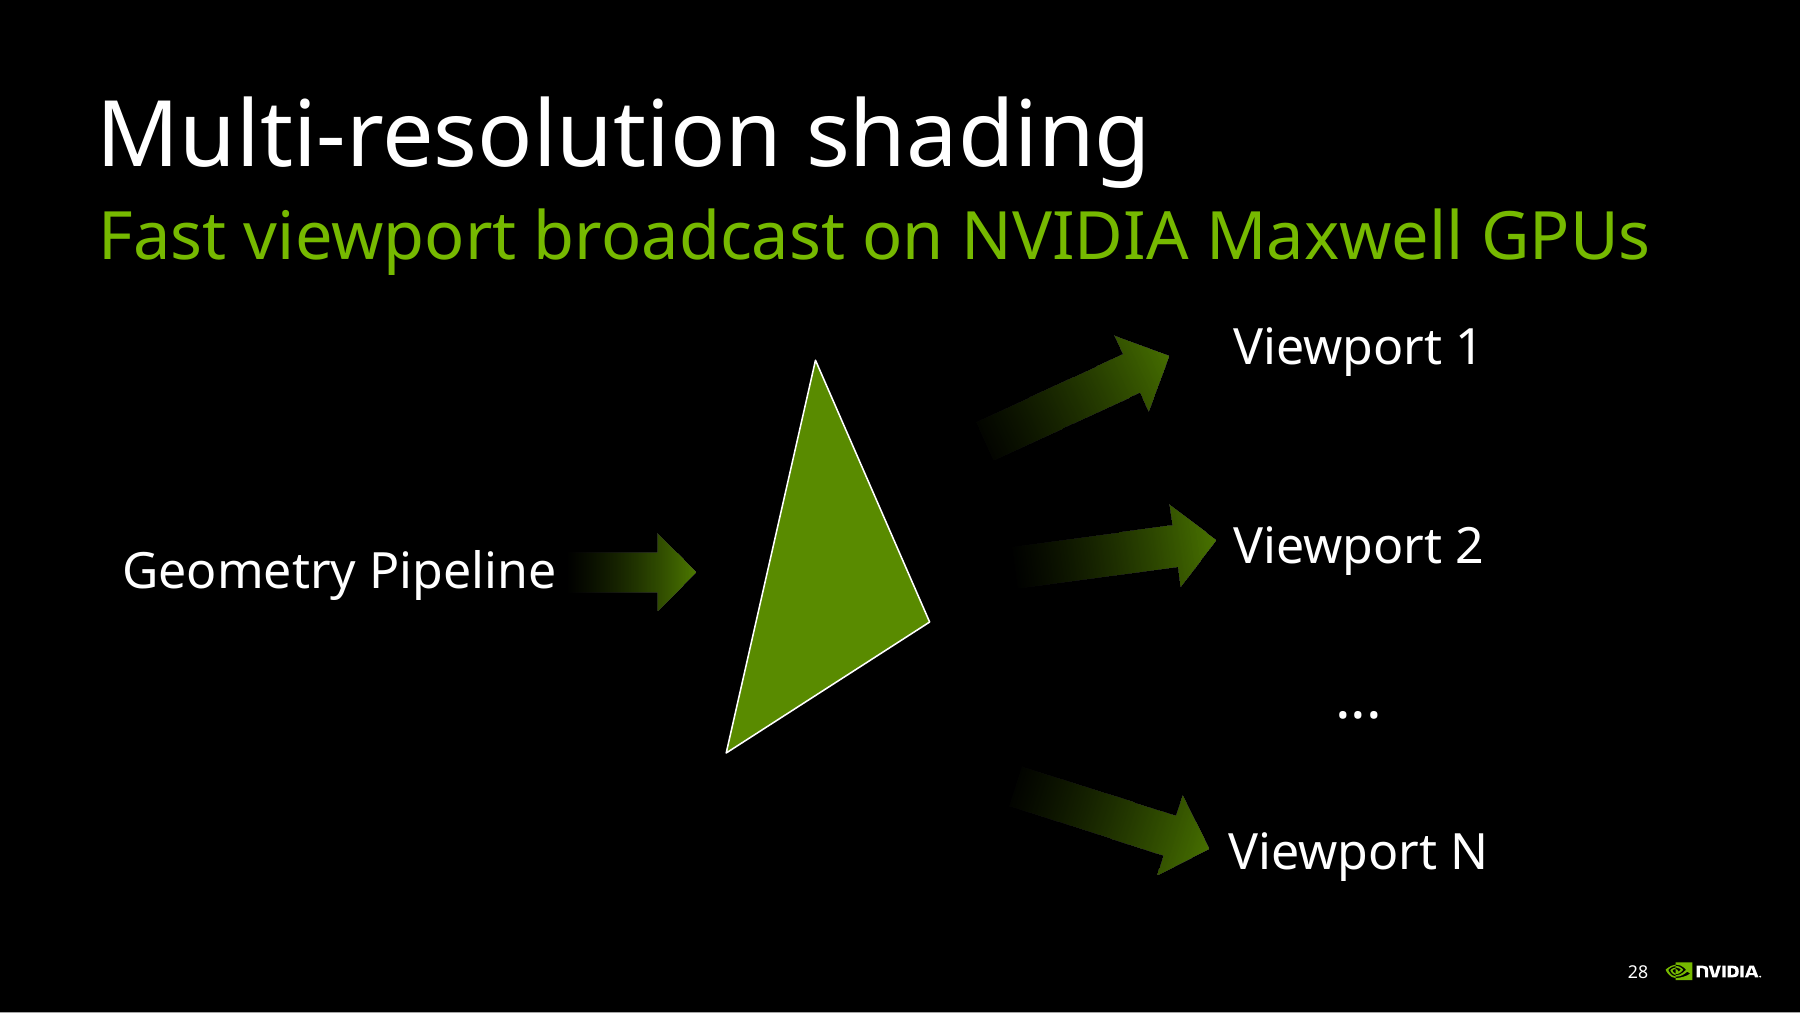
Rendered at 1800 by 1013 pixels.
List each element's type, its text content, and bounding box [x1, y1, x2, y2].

text_box Geometry Pipeline [107, 537, 572, 607]
text_box [976, 335, 1169, 460]
text_box Viewport N [1213, 818, 1504, 888]
text_box [1012, 504, 1216, 588]
text_box [1009, 766, 1209, 875]
text_box [565, 533, 696, 611]
title Multi-resolution shading [81, 78, 1719, 195]
list Fast viewport broadcast on NVIDIA Maxwell GPUs [83, 193, 1721, 281]
text_box Viewport 2 [1218, 512, 1499, 582]
text_box [726, 360, 930, 754]
text_box ... [1320, 661, 1397, 739]
text_box Viewport 1 [1218, 313, 1499, 383]
